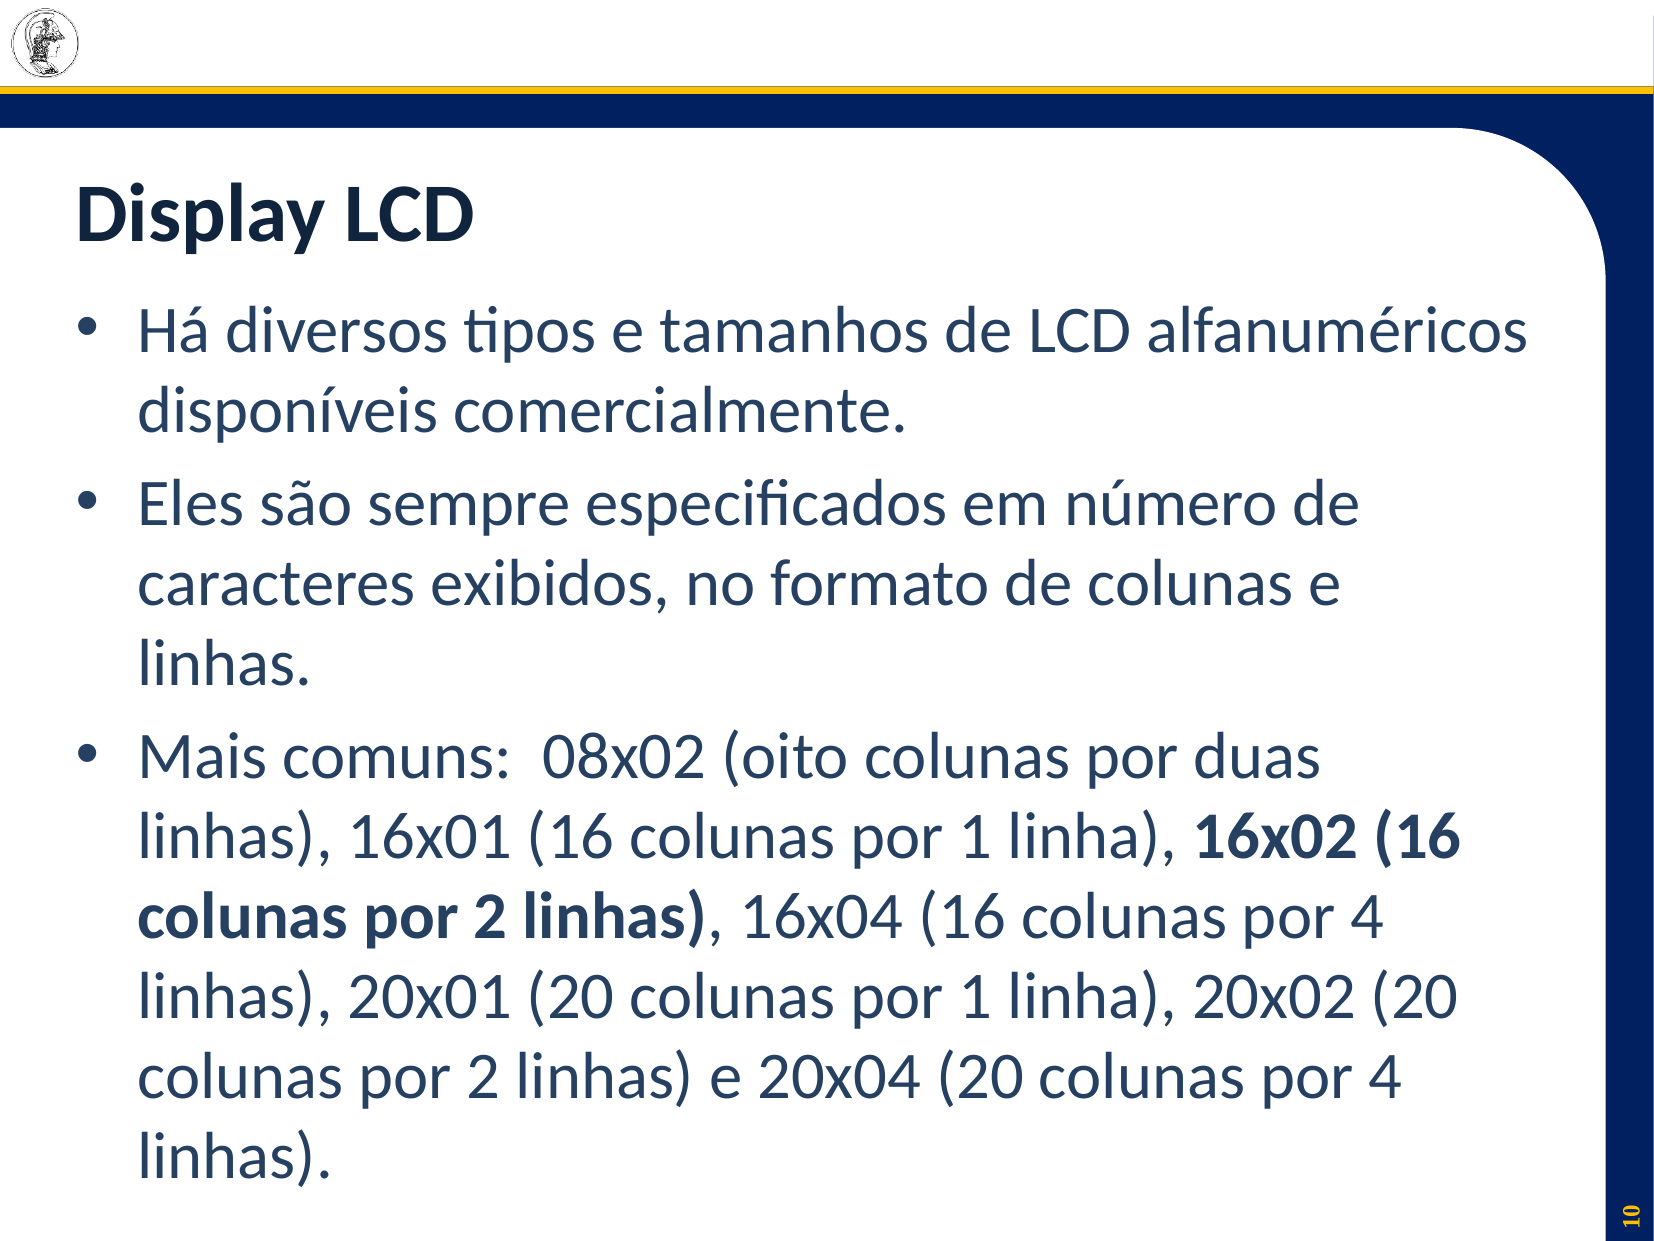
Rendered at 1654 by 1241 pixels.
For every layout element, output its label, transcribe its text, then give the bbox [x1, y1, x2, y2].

picture [11, 8, 79, 78]
list Há diversos tipos e tamanhos de LCD alfanuméricos disponíveis comercialmente. Eles são sempre especificados em número de caracteres exibidos, no formato de colunas e linhas. Mais comuns: 08x02 (oito colunas por duas linhas), 16x01 (16 colunas por 1 linha), 16x02 (16 colunas por 2 linhas), 16x04 (16 colunas por 4 linhas), 20x01 (20 colunas por 1 linha), 20x02 (20 colunas por 2 linhas) e 20x04 (20 colunas por 4 linhas). [58, 277, 1548, 1241]
title Display LCD [58, 127, 1548, 277]
